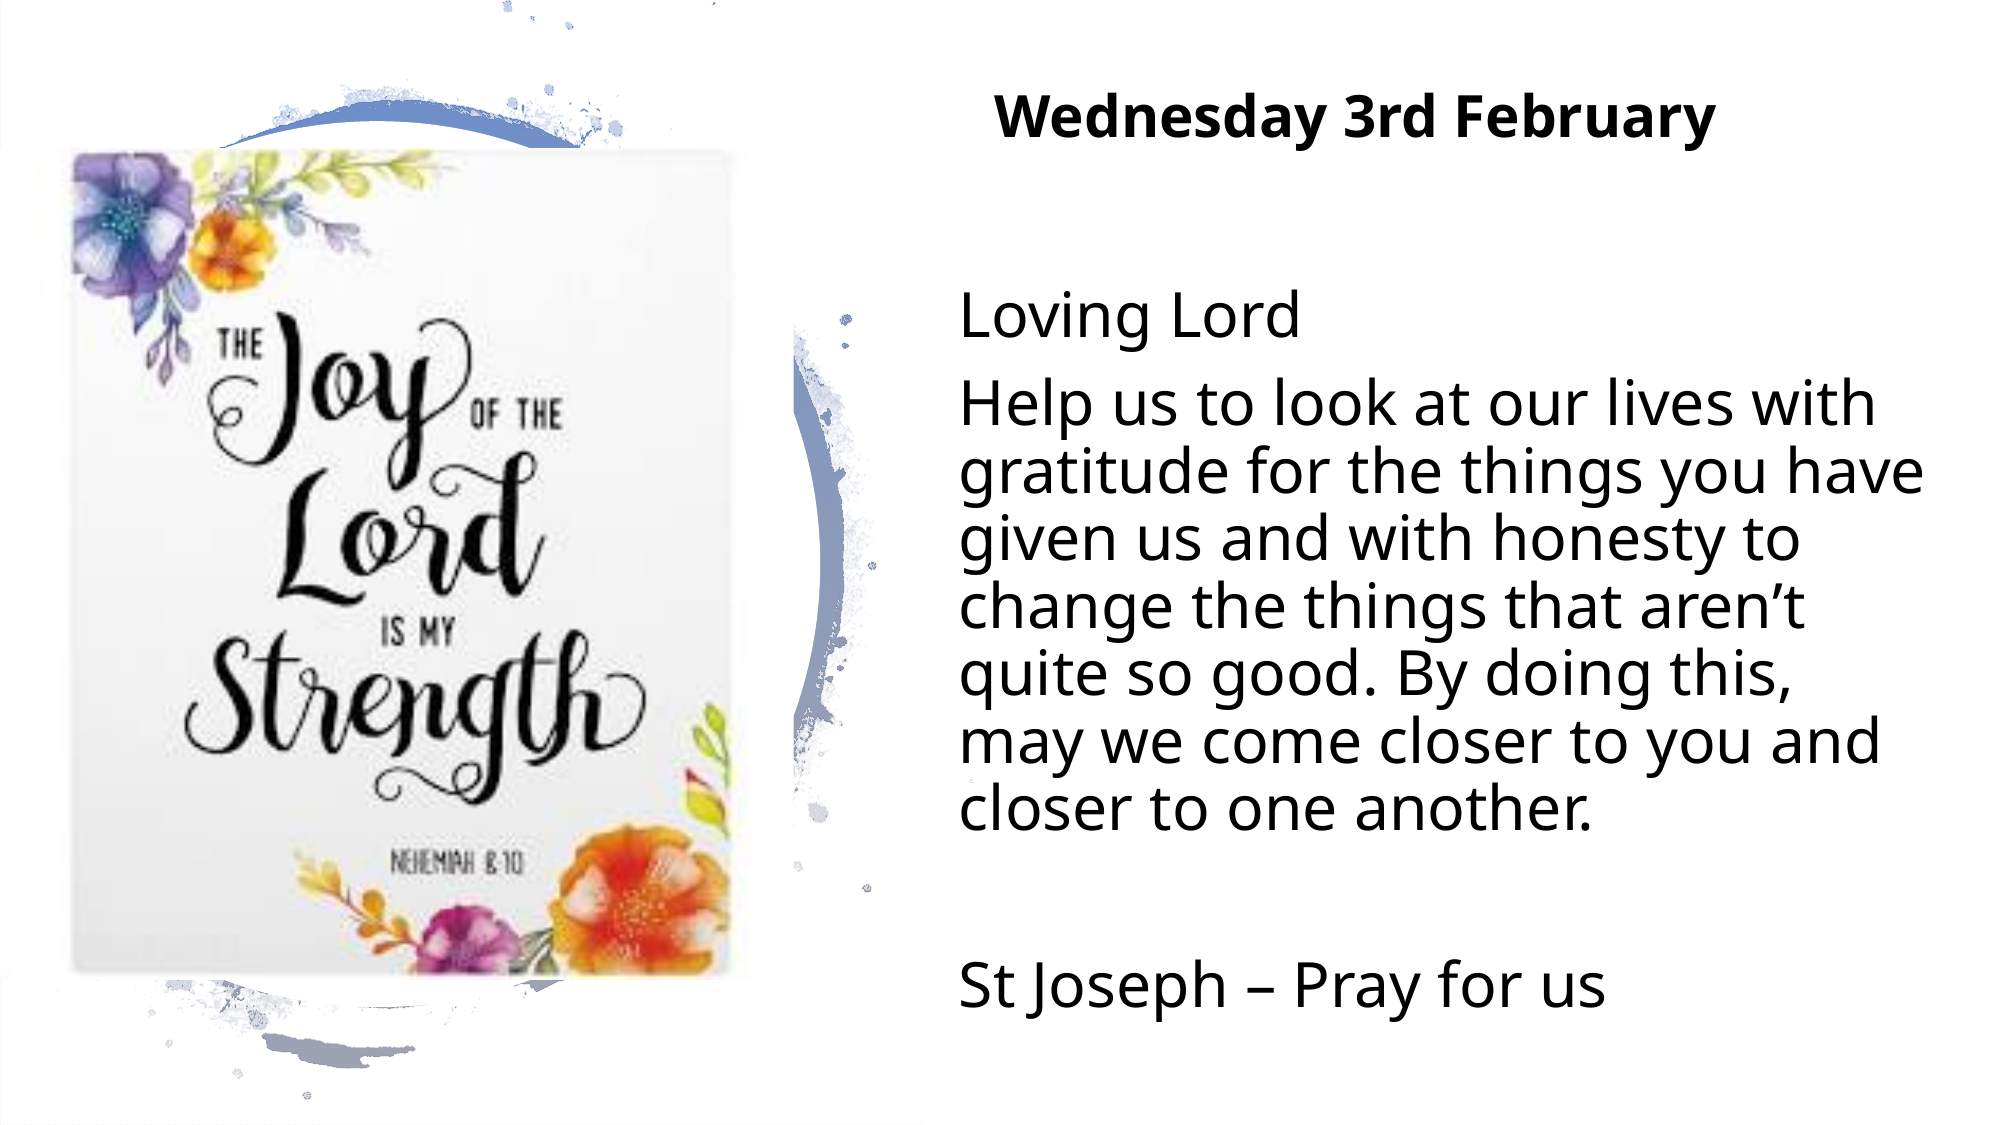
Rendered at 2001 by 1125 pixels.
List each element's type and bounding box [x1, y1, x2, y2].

list [0, 148, 794, 980]
picture [0, 0, 2000, 1125]
